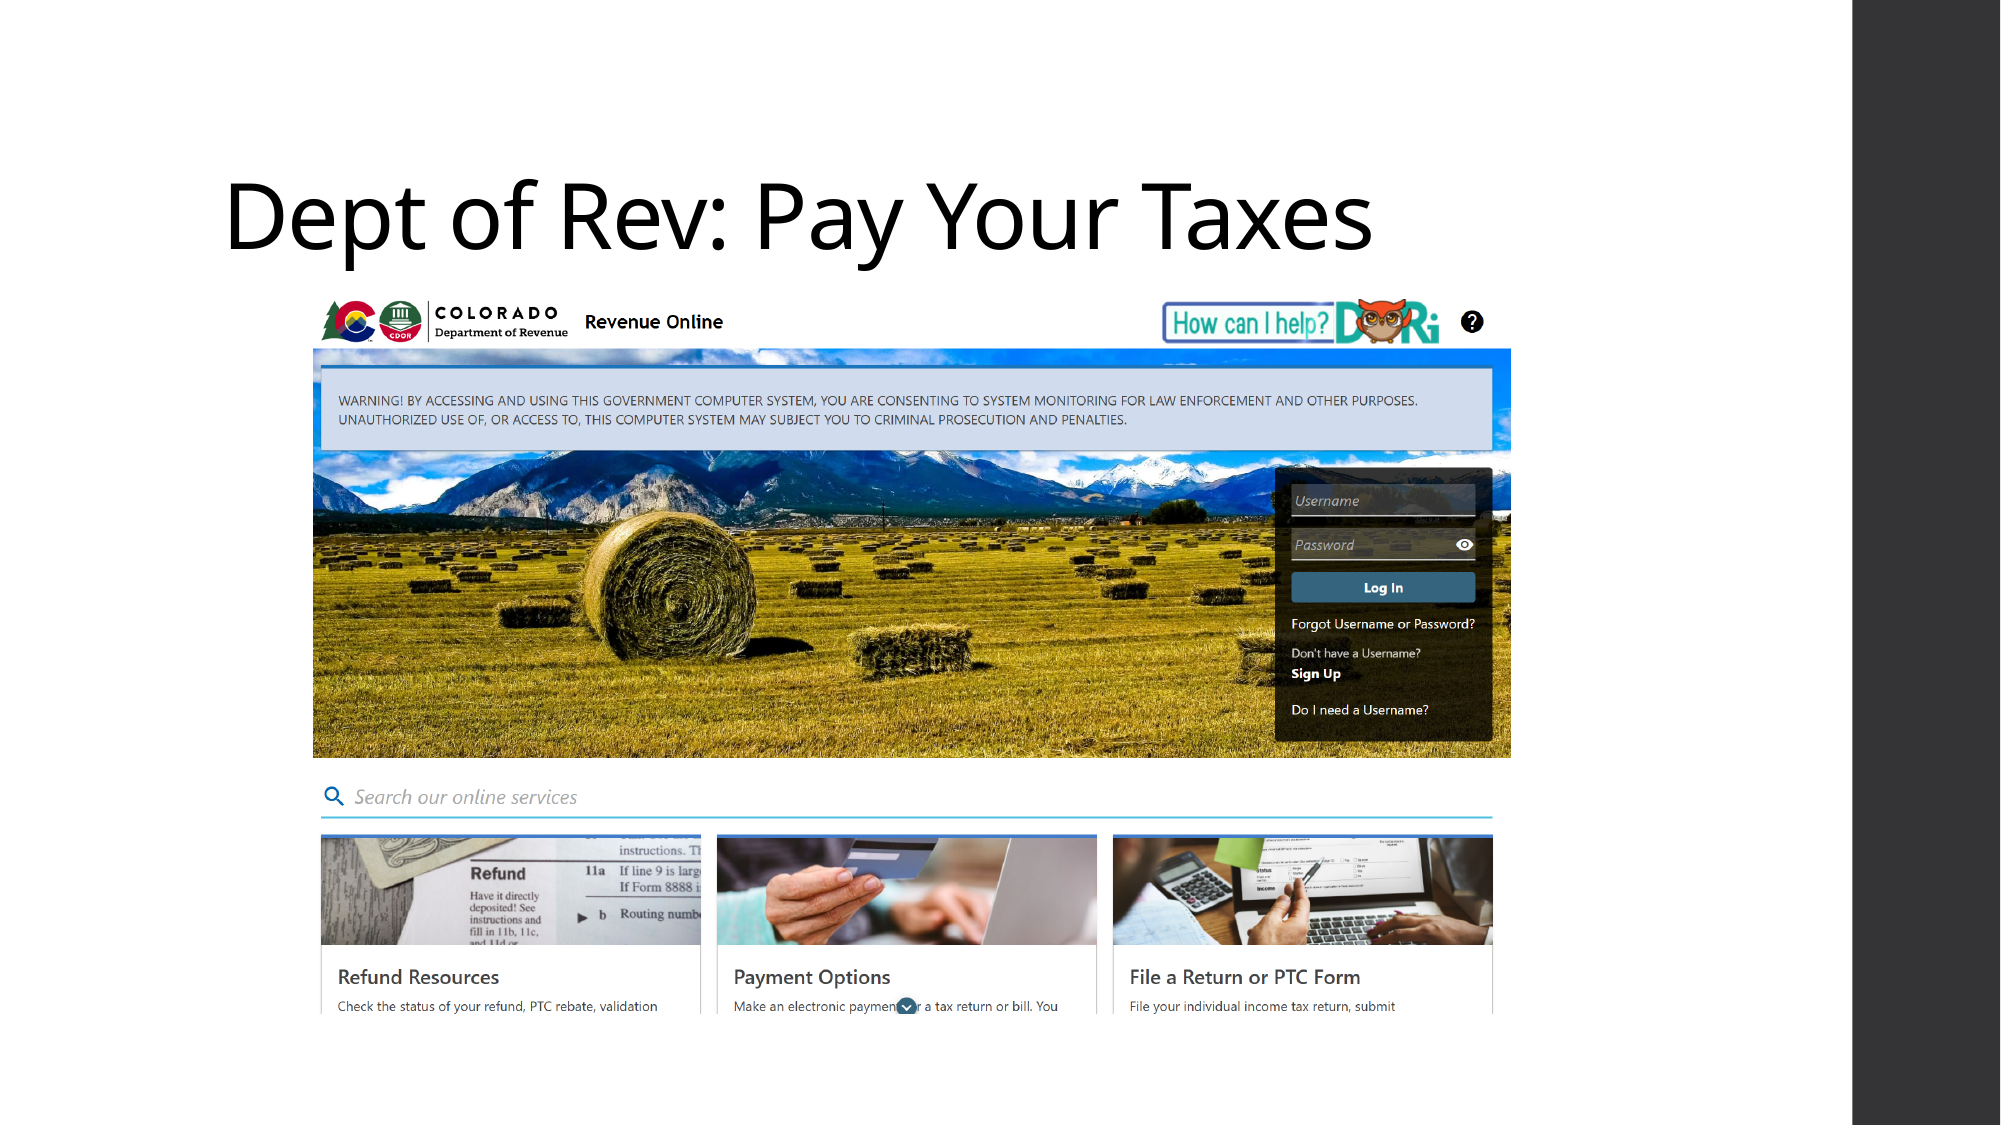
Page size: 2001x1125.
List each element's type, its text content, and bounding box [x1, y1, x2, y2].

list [313, 299, 1511, 1015]
title Dept of Rev: Pay Your Taxes [206, 60, 1797, 278]
